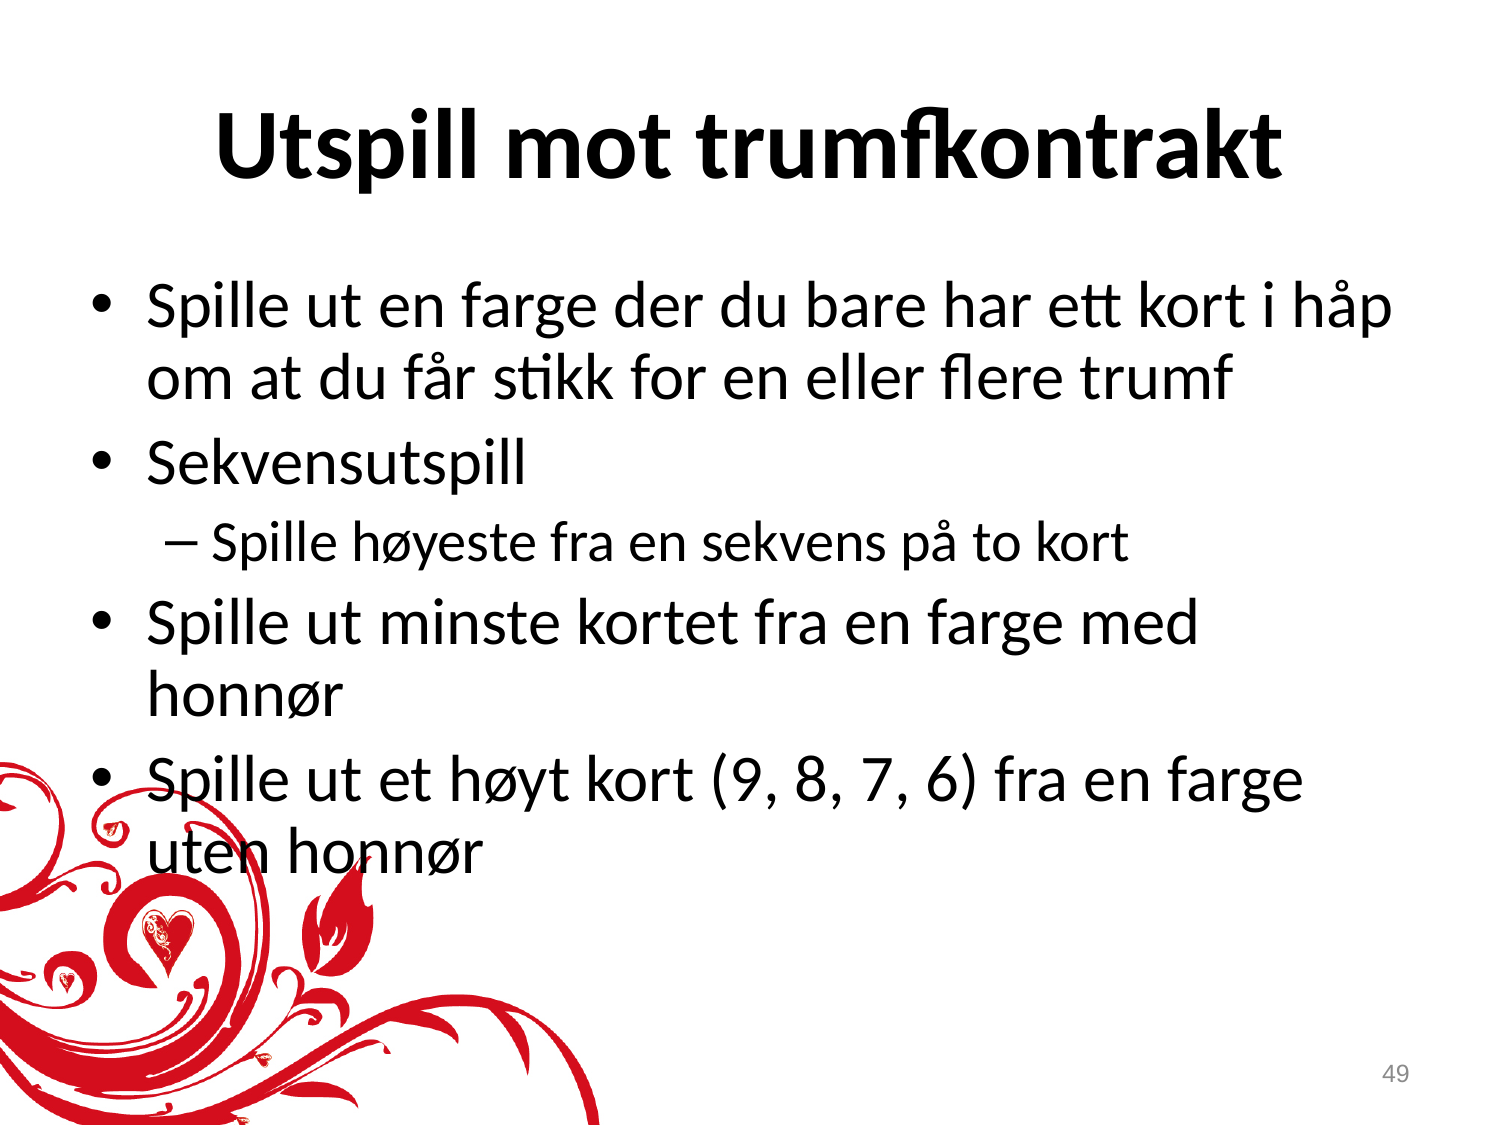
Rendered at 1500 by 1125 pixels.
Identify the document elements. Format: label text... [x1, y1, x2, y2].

slide_number 49 [1074, 1042, 1425, 1103]
title Utspill mot trumfkontrakt [75, 45, 1425, 233]
list Spille ut en farge der du bare har ett kort i håp om at du får stikk for en eller flere trumf Sekvensutspill Spille høyeste fra en sekvens på to kort Spille ut minste kortet fra en farge med honnør Spille ut et høyt kort (9, 8, 7, 6) fra en farge uten honnør [75, 262, 1425, 1005]
picture [0, 0, 1500, 1125]
